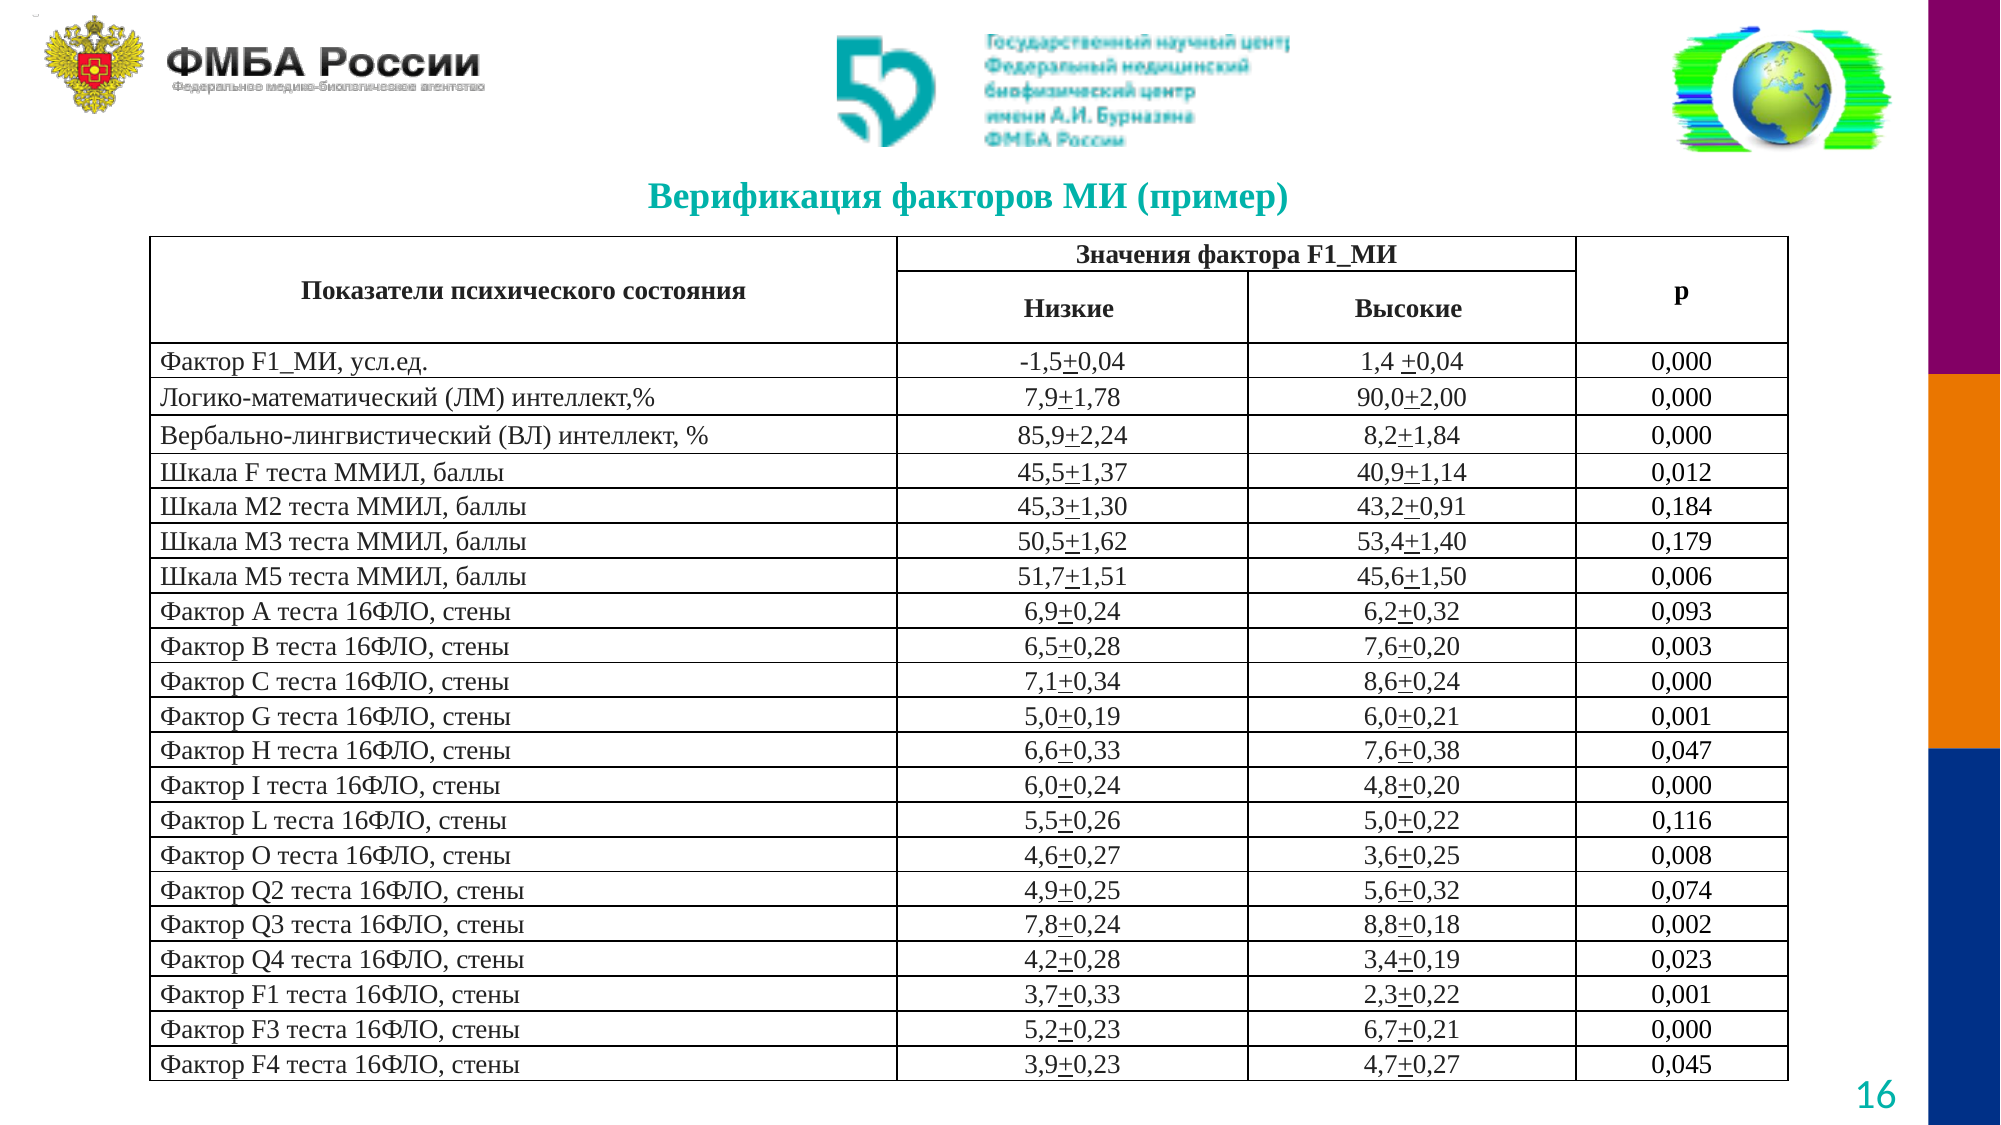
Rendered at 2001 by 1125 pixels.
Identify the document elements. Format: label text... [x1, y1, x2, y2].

table_cell 5,6+0,32 [1249, 872, 1575, 905]
table_cell 4,7+0,27 [1249, 1047, 1575, 1080]
table_cell 53,4+1,40 [1249, 524, 1575, 557]
table_cell Фактор F1 теста 16ФЛО, стены [151, 977, 896, 1010]
table_cell 50,5+1,62 [898, 524, 1247, 557]
table_cell -1,5+0,04 [898, 344, 1247, 377]
table_cell 3,9+0,23 [898, 1047, 1247, 1080]
table_cell Вербально-лингвистический (ВЛ) интеллект, % [151, 416, 896, 453]
table_cell 6,7+0,21 [1249, 1012, 1575, 1045]
table_cell 3,6+0,25 [1249, 838, 1575, 871]
table_cell 1,4 +0,04 [1249, 344, 1575, 377]
table_cell 0,000 [1577, 344, 1787, 377]
table_cell 3,4+0,19 [1249, 942, 1575, 975]
text_box Верификация факторов МИ (пример) [633, 163, 1406, 224]
table_cell 6,0+0,24 [898, 768, 1247, 801]
table_cell 6,0+0,21 [1249, 698, 1575, 731]
table_cell 4,8+0,20 [1249, 768, 1575, 801]
table_cell 0,184 [1577, 489, 1787, 522]
table_cell Логико-математический (ЛМ) интеллект,% [151, 378, 896, 414]
table_cell Фактор В теста 16ФЛО, стены [151, 629, 896, 662]
table_cell 6,6+0,33 [898, 733, 1247, 766]
table_cell 0,116 [1577, 803, 1787, 836]
table_header Значения фактора F1_МИ [898, 237, 1575, 270]
table_cell Высокие [1249, 272, 1575, 342]
table_cell 5,5+0,26 [898, 803, 1247, 836]
table_cell 0,047 [1577, 733, 1787, 766]
table_cell Шкала F теста ММИЛ, баллы [151, 454, 896, 487]
table_cell Низкие [898, 272, 1247, 342]
table_cell 4,9+0,25 [898, 872, 1247, 905]
table_cell Фактор F4 теста 16ФЛО, стены [151, 1047, 896, 1080]
table_cell 0,006 [1577, 559, 1787, 592]
table_cell 0,001 [1577, 977, 1787, 1010]
table_cell 45,5+1,37 [898, 454, 1247, 487]
table_cell Фактор Q2 теста 16ФЛО, стены [151, 872, 896, 905]
table_cell 45,3+1,30 [898, 489, 1247, 522]
table_cell 5,2+0,23 [898, 1012, 1247, 1045]
table_cell 0,023 [1577, 942, 1787, 975]
table_cell 0,000 [1577, 768, 1787, 801]
table_cell 6,5+0,28 [898, 629, 1247, 662]
table_cell 43,2+0,91 [1249, 489, 1575, 522]
table_cell Шкала М5 теста ММИЛ, баллы [151, 559, 896, 592]
picture [32, 14, 514, 115]
table_header p [1577, 237, 1787, 342]
table_cell 4,2+0,28 [898, 942, 1247, 975]
table_cell 7,6+0,38 [1249, 733, 1575, 766]
table_cell 8,8+0,18 [1249, 907, 1575, 940]
table_cell 3,7+0,33 [898, 977, 1247, 1010]
table_cell 0,179 [1577, 524, 1787, 557]
table_cell 51,7+1,51 [898, 559, 1247, 592]
table_cell 0,012 [1577, 454, 1787, 487]
table_cell 0,000 [1577, 378, 1787, 414]
table_cell 0,002 [1577, 907, 1787, 940]
table_cell 90,0+2,00 [1249, 378, 1575, 414]
table_cell Фактор G теста 16ФЛО, стены [151, 698, 896, 731]
table_cell 0,074 [1577, 872, 1787, 905]
table_cell 5,0+0,22 [1249, 803, 1575, 836]
table_cell 8,6+0,24 [1249, 663, 1575, 696]
table_header Показатели психического состояния [151, 237, 896, 342]
table_cell Фактор А теста 16ФЛО, стены [151, 594, 896, 627]
table_cell 0,001 [1577, 698, 1787, 731]
table_cell 45,6+1,50 [1249, 559, 1575, 592]
table_cell Фактор F1_МИ, усл.ед. [151, 344, 896, 377]
table_cell 0,000 [1577, 416, 1787, 453]
table_cell 0,000 [1577, 663, 1787, 696]
table_cell 40,9+1,14 [1249, 454, 1575, 487]
table_cell Фактор Q3 теста 16ФЛО, стены [151, 907, 896, 940]
table_cell 6,9+0,24 [898, 594, 1247, 627]
table_cell 4,6+0,27 [898, 838, 1247, 871]
table_cell 7,8+0,24 [898, 907, 1247, 940]
table_cell Шкала М3 теста ММИЛ, баллы [151, 524, 896, 557]
picture [1666, 8, 1897, 162]
table_cell 5,0+0,19 [898, 698, 1247, 731]
table_cell Фактор С теста 16ФЛО, стены [151, 663, 896, 696]
table_cell Фактор Q4 теста 16ФЛО, стены [151, 942, 896, 975]
table_cell Фактор I теста 16ФЛО, стены [151, 768, 896, 801]
table_cell 2,3+0,22 [1249, 977, 1575, 1010]
table_cell Шкала М2 теста ММИЛ, баллы [151, 489, 896, 522]
table_cell 85,9+2,24 [898, 416, 1247, 453]
table_cell Фактор L теста 16ФЛО, стены [151, 803, 896, 836]
table_cell 0,003 [1577, 629, 1787, 662]
table_cell Фактор H теста 16ФЛО, стены [151, 733, 896, 766]
table_cell 7,1+0,34 [898, 663, 1247, 696]
table_cell 6,2+0,32 [1249, 594, 1575, 627]
table_cell 0,008 [1577, 838, 1787, 871]
table_cell 8,2+1,84 [1249, 416, 1575, 453]
table_cell 0,093 [1577, 594, 1787, 627]
table_cell 7,9+1,78 [898, 378, 1247, 414]
table_cell 0,000 [1577, 1012, 1787, 1045]
table_cell Фактор O теста 16ФЛО, стены [151, 838, 896, 871]
table_cell Фактор F3 теста 16ФЛО, стены [151, 1012, 896, 1045]
table_cell 7,6+0,20 [1249, 629, 1575, 662]
table_cell 0,045 [1577, 1047, 1787, 1080]
